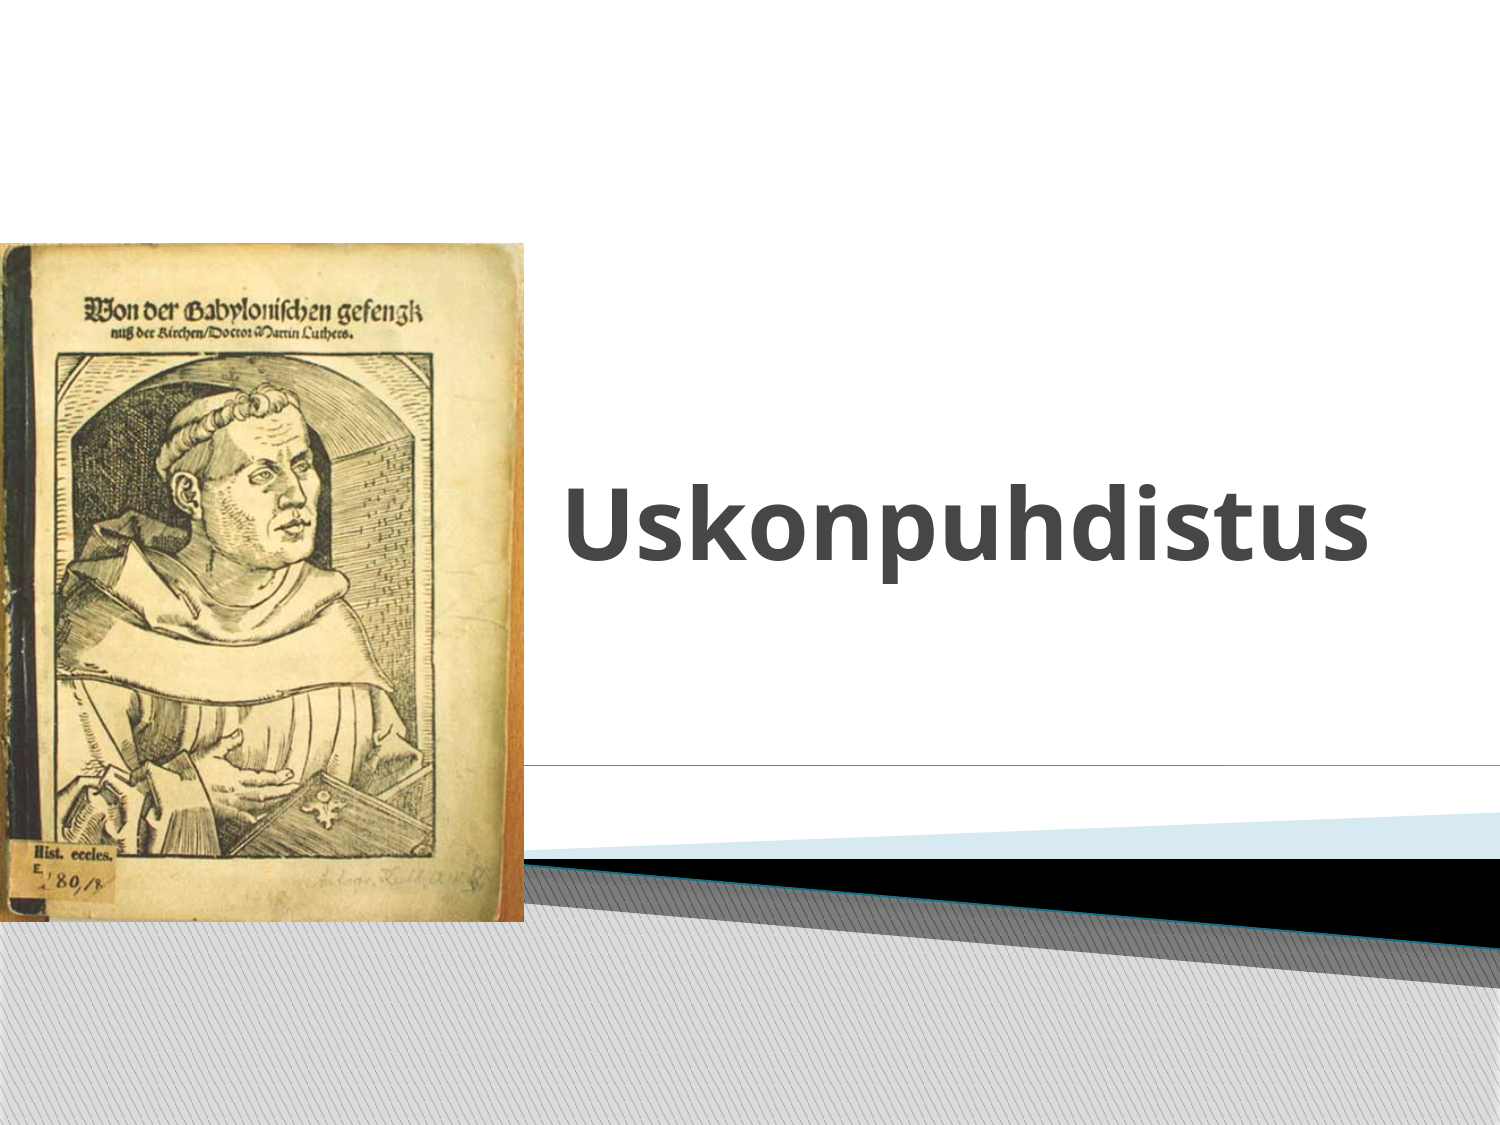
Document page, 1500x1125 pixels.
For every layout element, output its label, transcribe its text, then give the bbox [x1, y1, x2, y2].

title Uskonpuhdistus [528, 287, 1388, 588]
picture [0, 243, 1500, 989]
